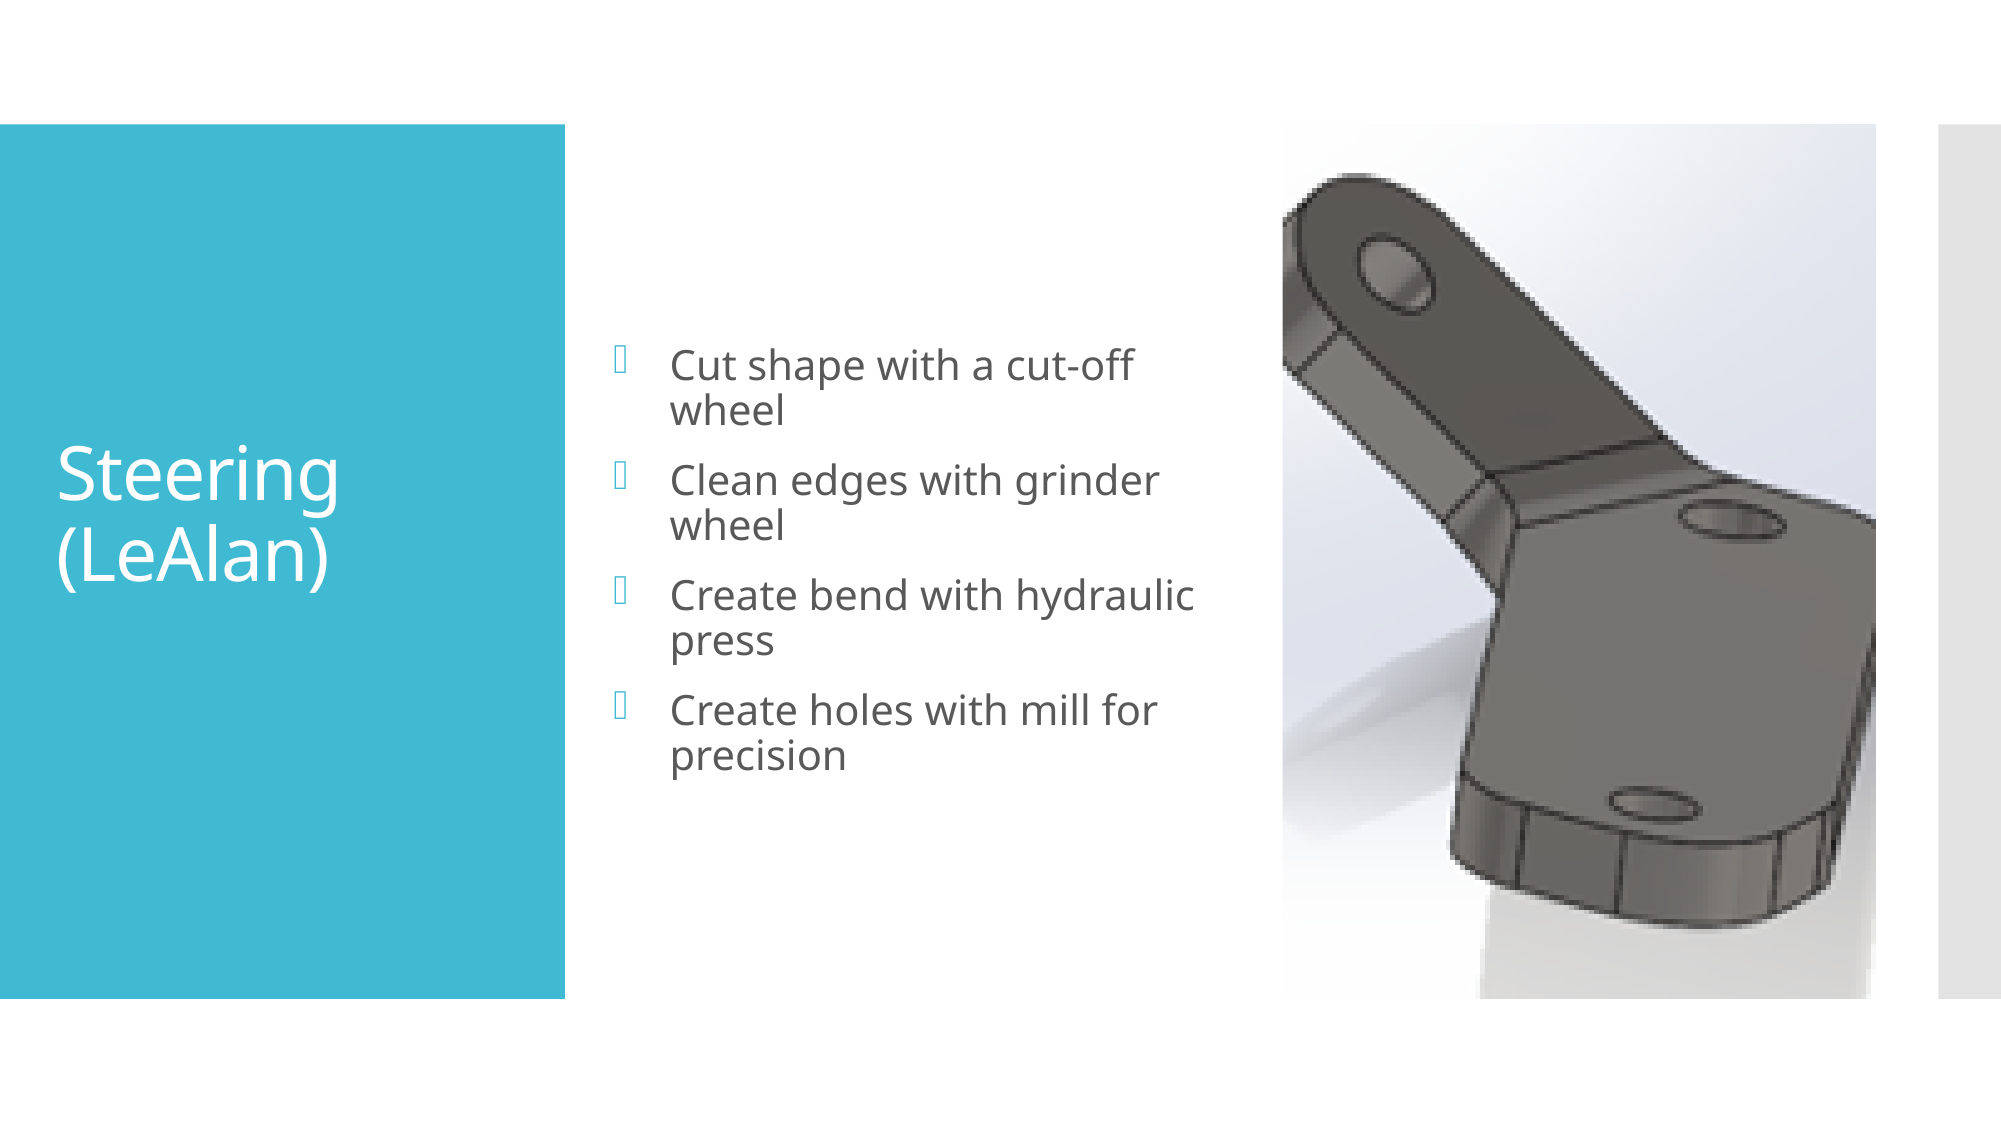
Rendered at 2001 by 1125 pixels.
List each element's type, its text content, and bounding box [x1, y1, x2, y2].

list Cut shape with a cut-off wheel Clean edges with grinder wheel Create bend with hydraulic press Create holes with mill for precision [598, 141, 1255, 982]
picture [1282, 124, 1877, 1000]
title Steering (LeAlan) [41, 184, 525, 940]
